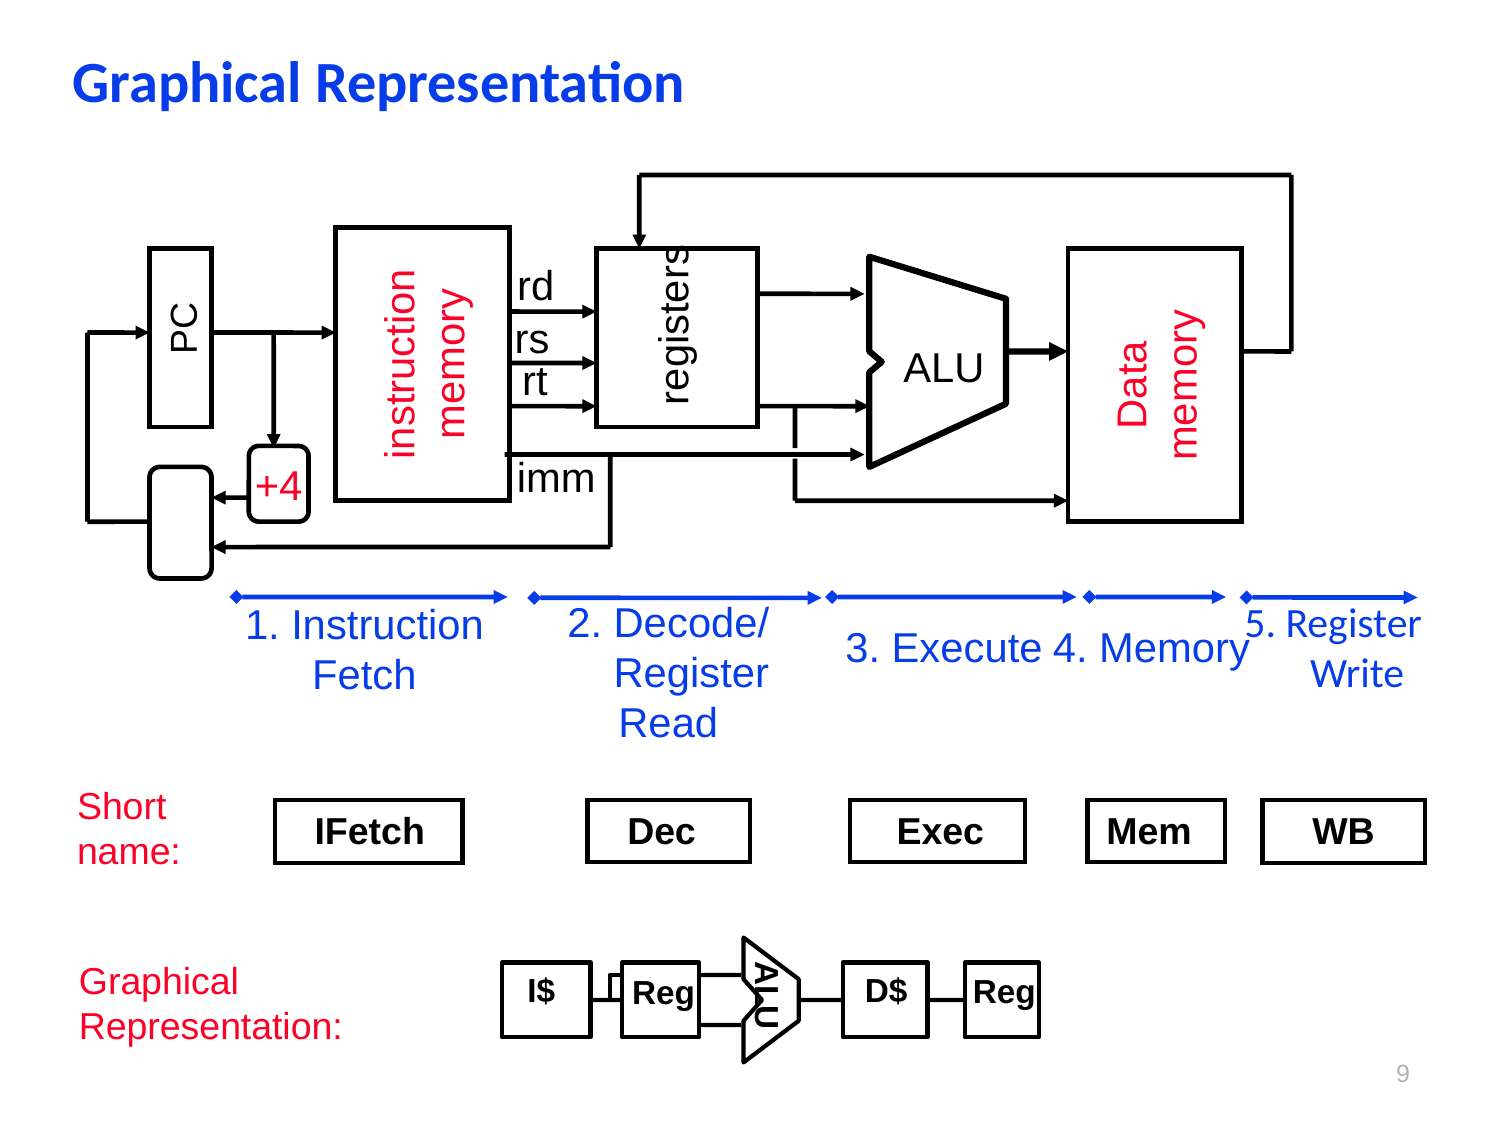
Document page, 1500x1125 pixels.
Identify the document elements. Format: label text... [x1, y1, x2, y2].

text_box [501, 937, 1051, 1063]
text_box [87, 174, 1438, 738]
slide_number 8 [1074, 1042, 1425, 1103]
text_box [274, 799, 463, 864]
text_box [1262, 799, 1426, 868]
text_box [1087, 799, 1226, 863]
title Graphical Representation [61, 49, 1401, 121]
text_box [587, 799, 750, 863]
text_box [849, 799, 1026, 863]
text_box Dec [612, 799, 738, 860]
text_box Graphical Representation: [64, 949, 358, 1055]
text_box Short name: [62, 774, 200, 880]
